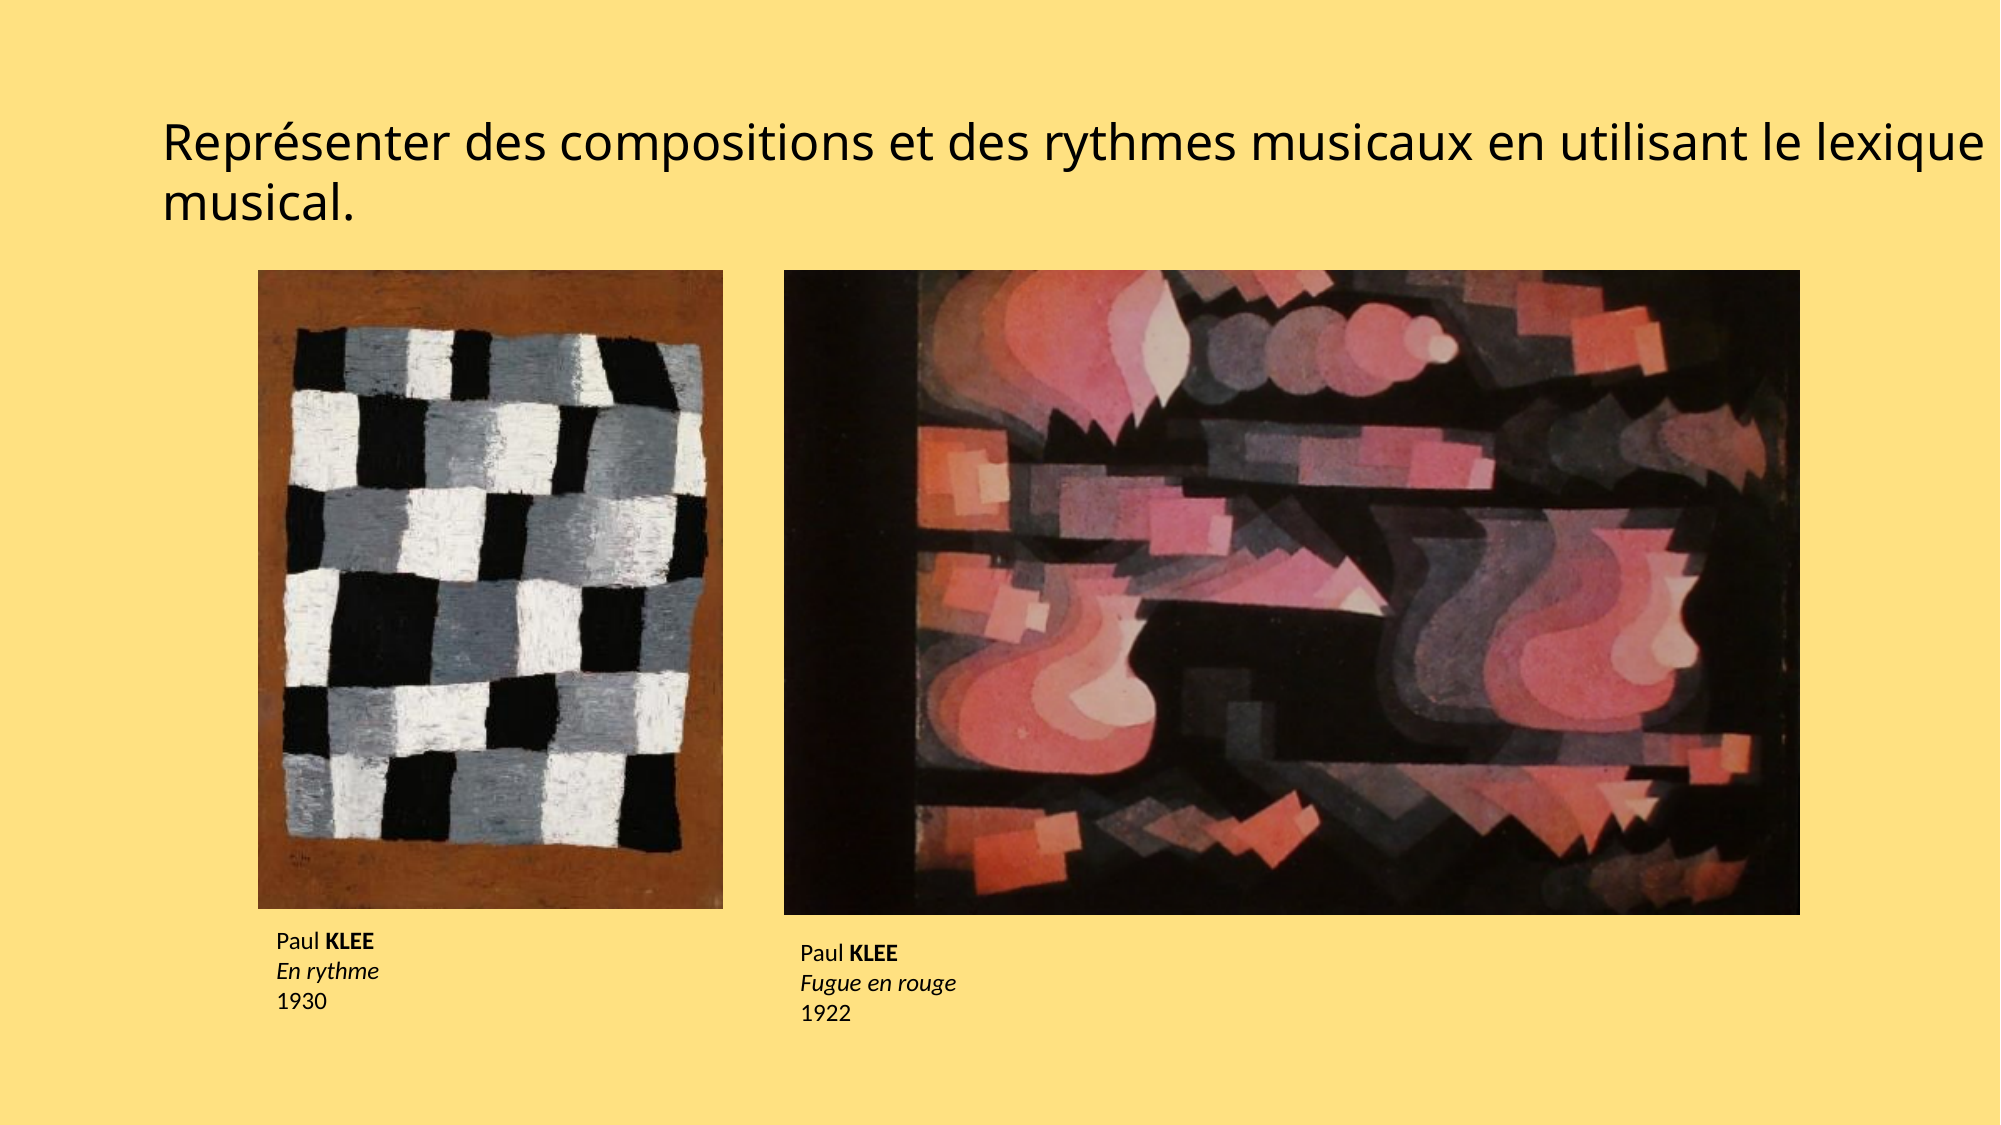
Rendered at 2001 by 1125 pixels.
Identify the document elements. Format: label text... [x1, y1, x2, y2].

picture [258, 270, 723, 909]
text_box Paul KLEE En rythme 1930 [261, 917, 395, 1052]
picture [784, 270, 1800, 915]
text_box Représenter des compositions et des rythmes musicaux en utilisant le lexique musical. [148, 103, 2000, 329]
text_box Paul KLEE Fugue en rouge 1922 [785, 929, 972, 1079]
